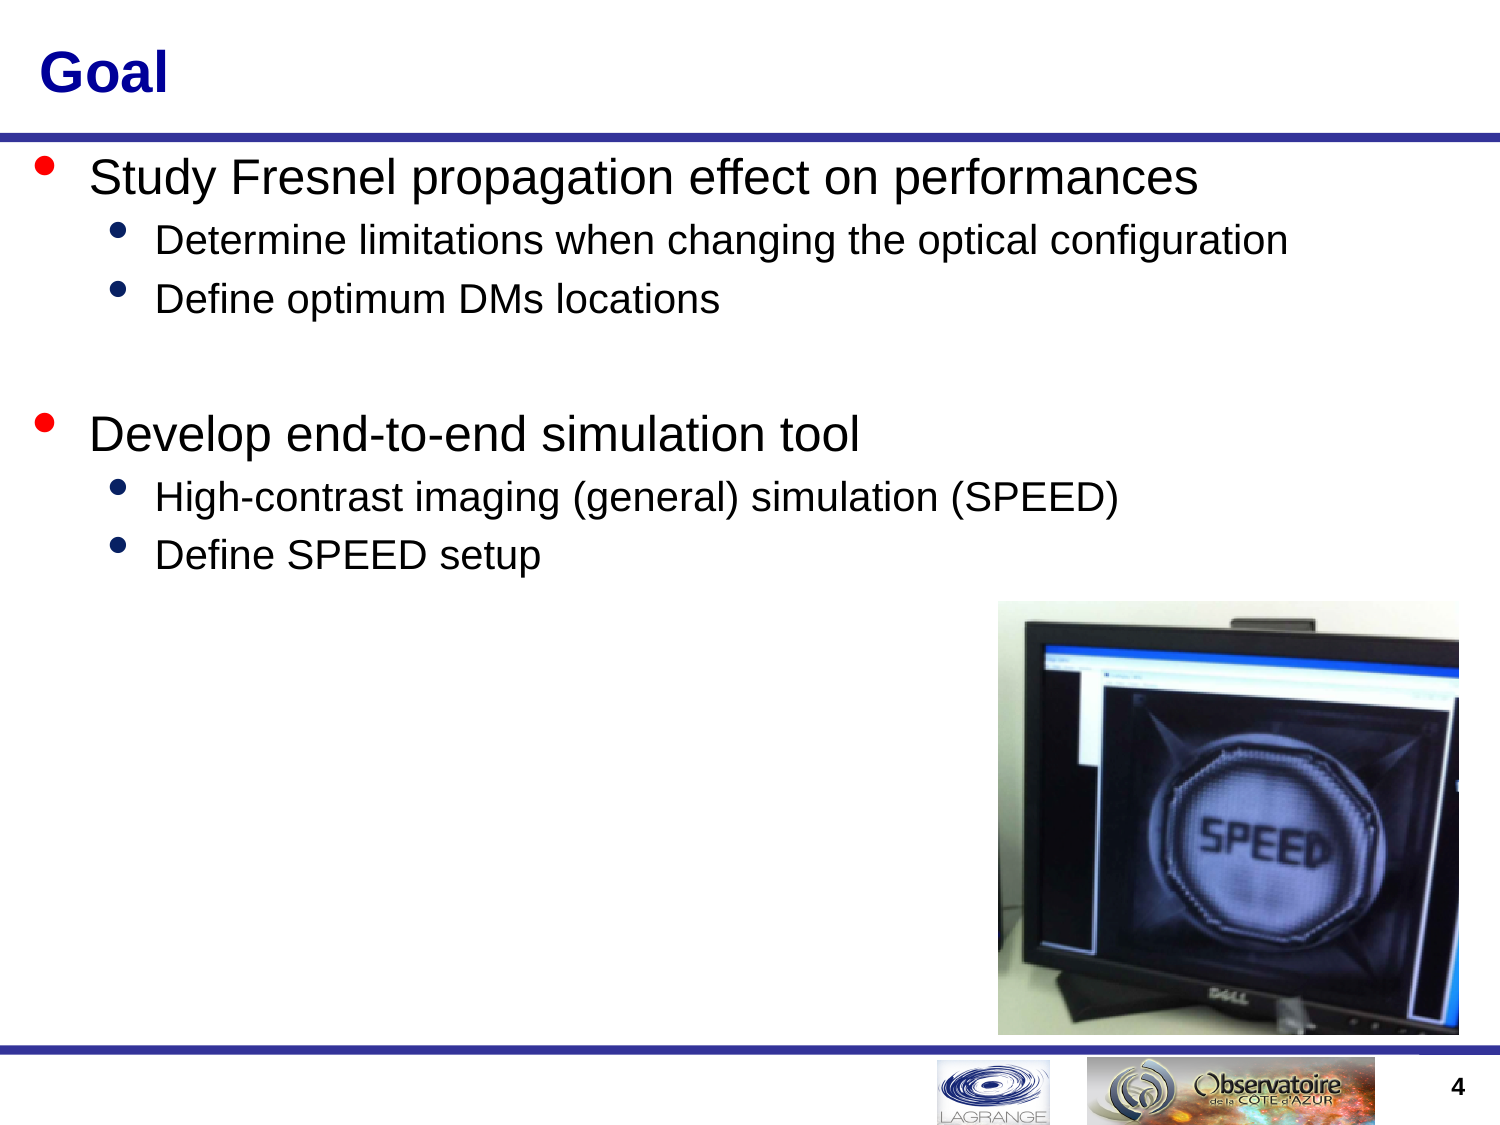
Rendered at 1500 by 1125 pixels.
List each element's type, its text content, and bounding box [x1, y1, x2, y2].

text_box Study Fresnel propagation effect on performances Determine limitations when changing the optical configuration Define optimum DMs locations Develop end-to-end simulation tool High-contrast imaging (general) simulation (SPEED) Define SPEED setup [17, 137, 1447, 764]
slide_number 3 [1349, 1062, 1488, 1101]
title Goal [24, 0, 1138, 137]
picture [1087, 1057, 1375, 1125]
picture [997, 600, 1459, 1036]
picture [937, 1060, 1050, 1125]
